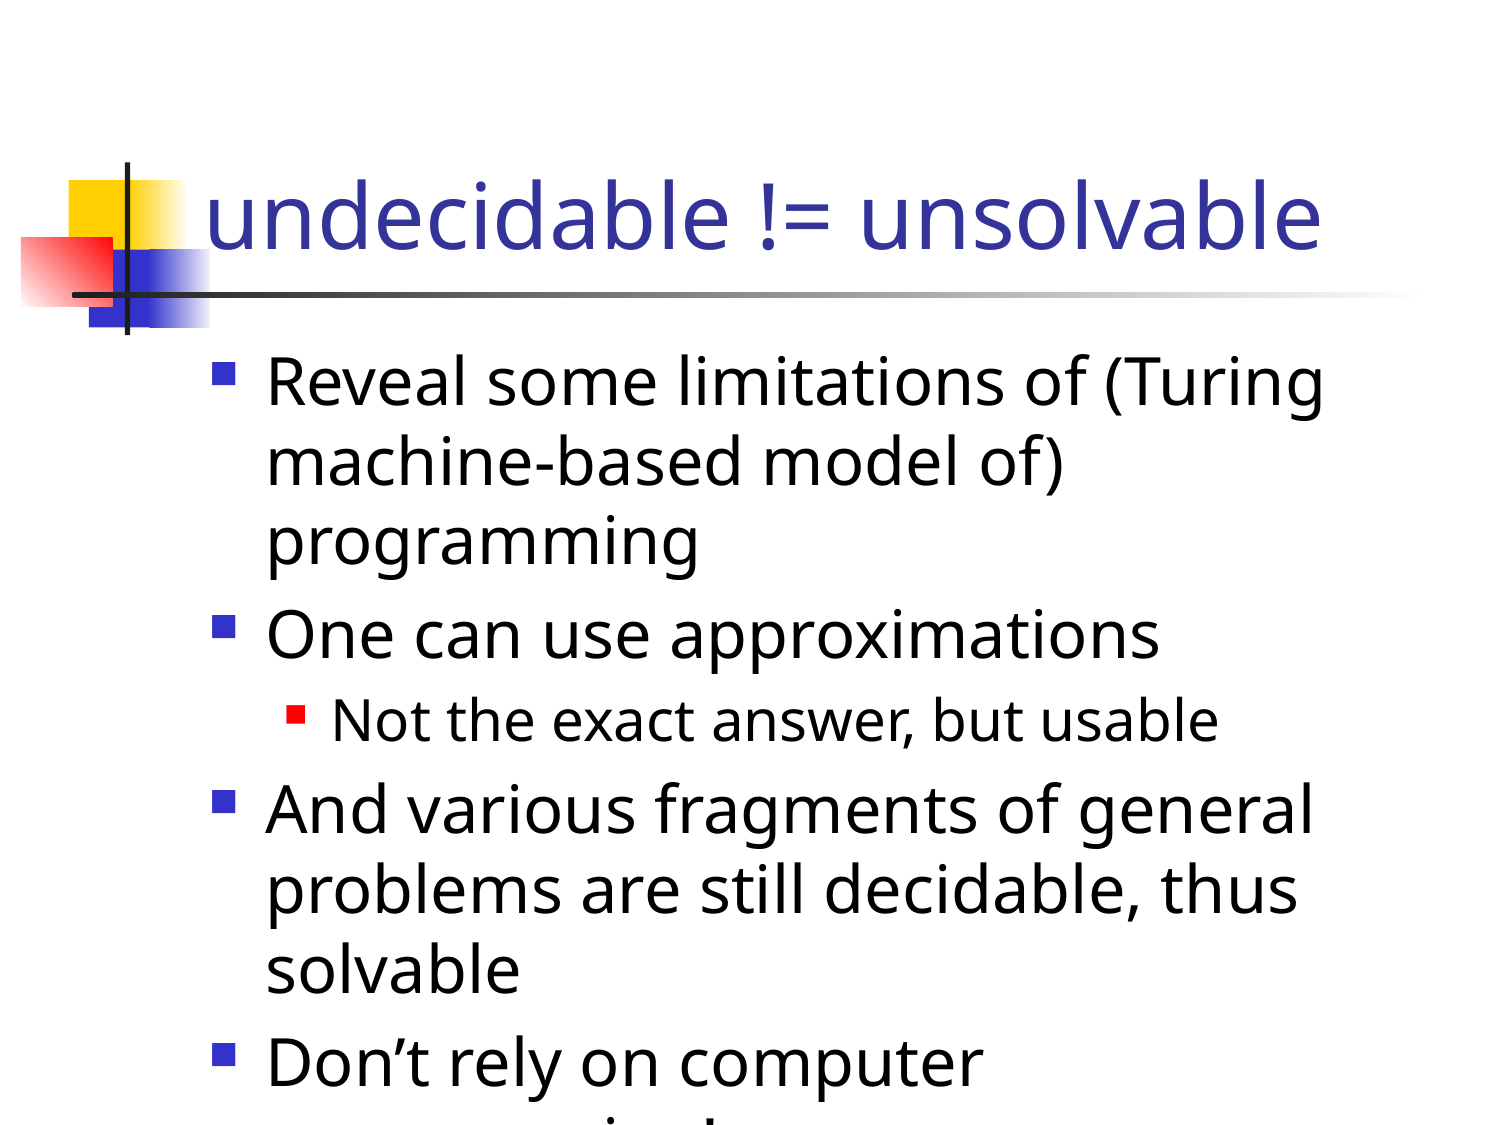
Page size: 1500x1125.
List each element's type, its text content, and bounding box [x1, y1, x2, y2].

list Reveal some limitations of (Turing machine-based model of) programming One can use approximations Not the exact answer, but usable And various fragments of general problems are still decidable, thus solvable Don’t rely on computer programming! Ex., do experiments [193, 331, 1469, 1075]
title undecidable != unsolvable [188, 35, 1468, 275]
